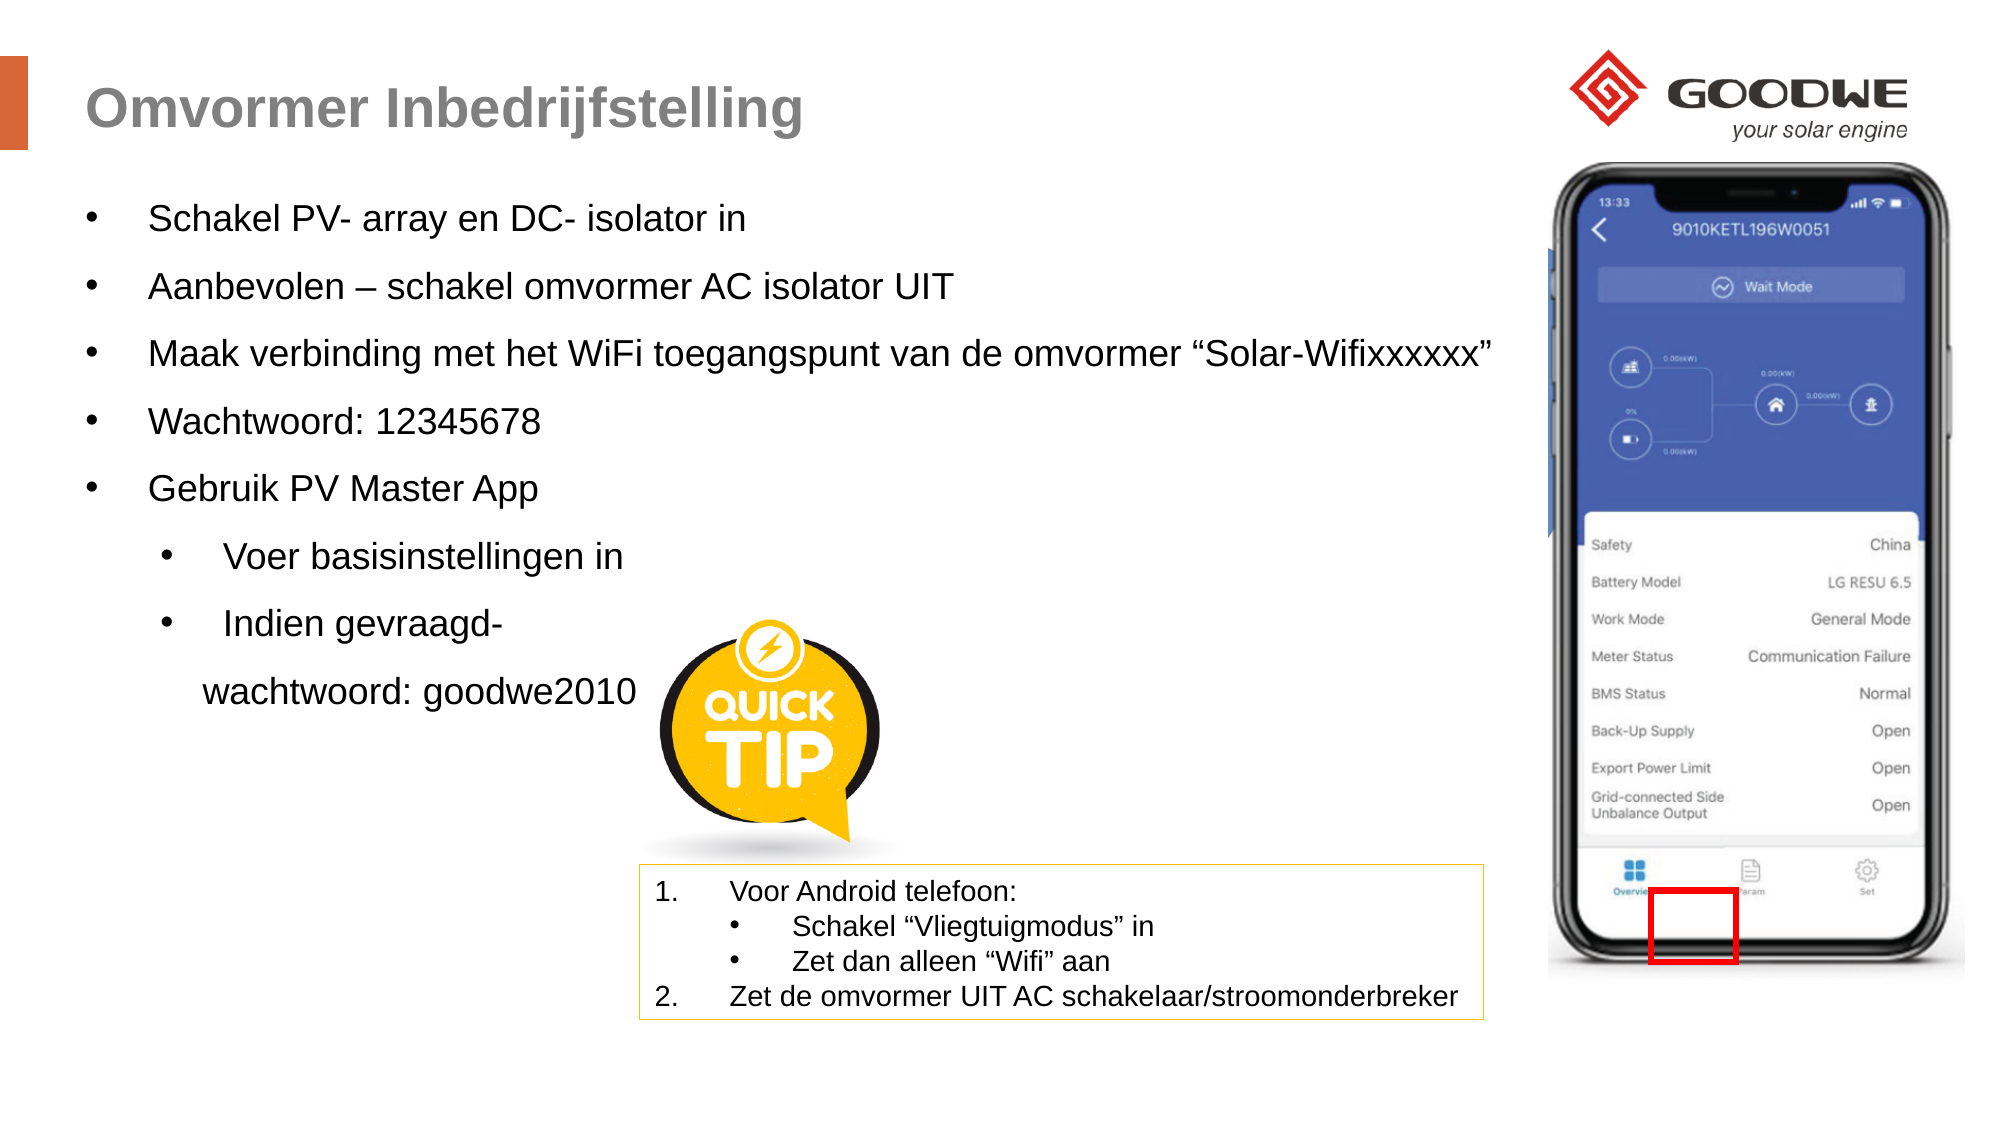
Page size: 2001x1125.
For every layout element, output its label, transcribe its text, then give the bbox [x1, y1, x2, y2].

text_box Omvormer Inbedrijfstelling [70, 71, 1285, 164]
picture [639, 606, 904, 865]
picture [1548, 162, 1965, 981]
text_box Schakel PV- array en DC- isolator in Aanbevolen – schakel omvormer AC isolator UIT Maak verbinding met het WiFi toegangspunt van de omvormer “Solar-Wifixxxxxx” Wachtwoord: 12345678 Gebruik PV Master App Voer basisinstellingen in Indien gevraagd- wachtwoord: goodwe2010 [70, 164, 1548, 720]
picture [1569, 49, 1907, 142]
text_box Voor Android telefoon: Schakel “Vliegtuigmodus” in Zet dan alleen “Wifi” aan Zet de omvormer UIT AC schakelaar/stroomonderbreker [639, 864, 1484, 1020]
